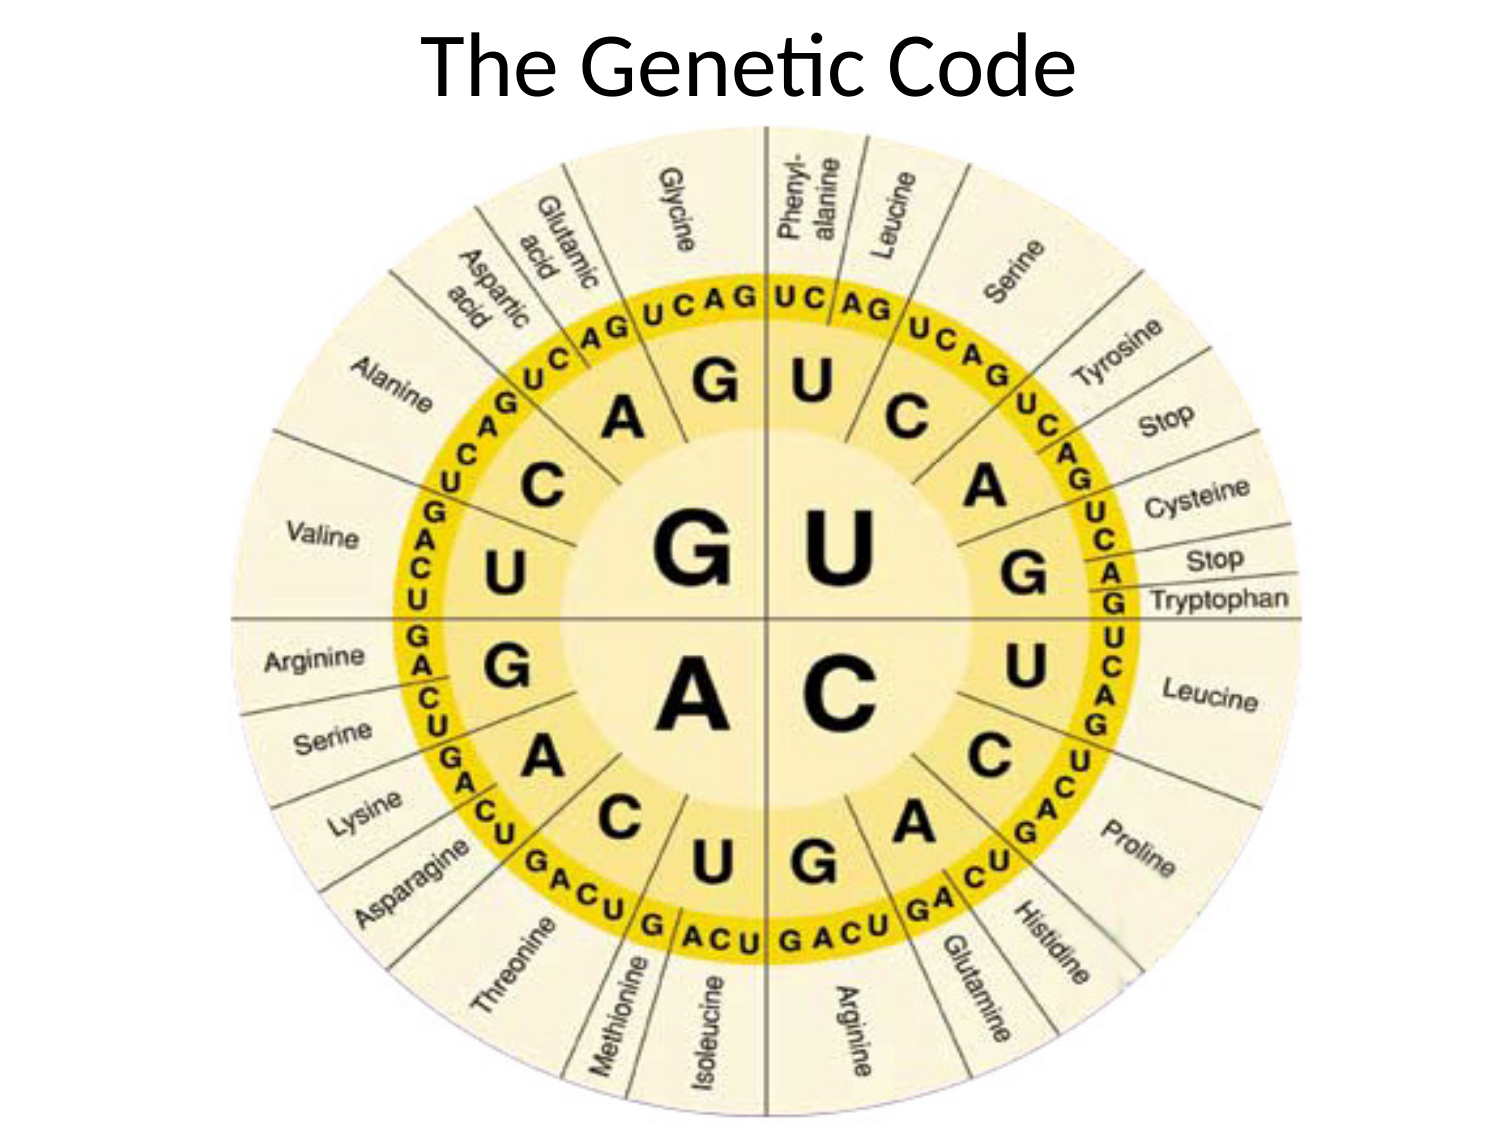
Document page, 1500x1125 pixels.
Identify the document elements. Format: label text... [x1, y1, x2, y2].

title The Genetic Code [75, 0, 1425, 154]
picture [229, 120, 1308, 1125]
